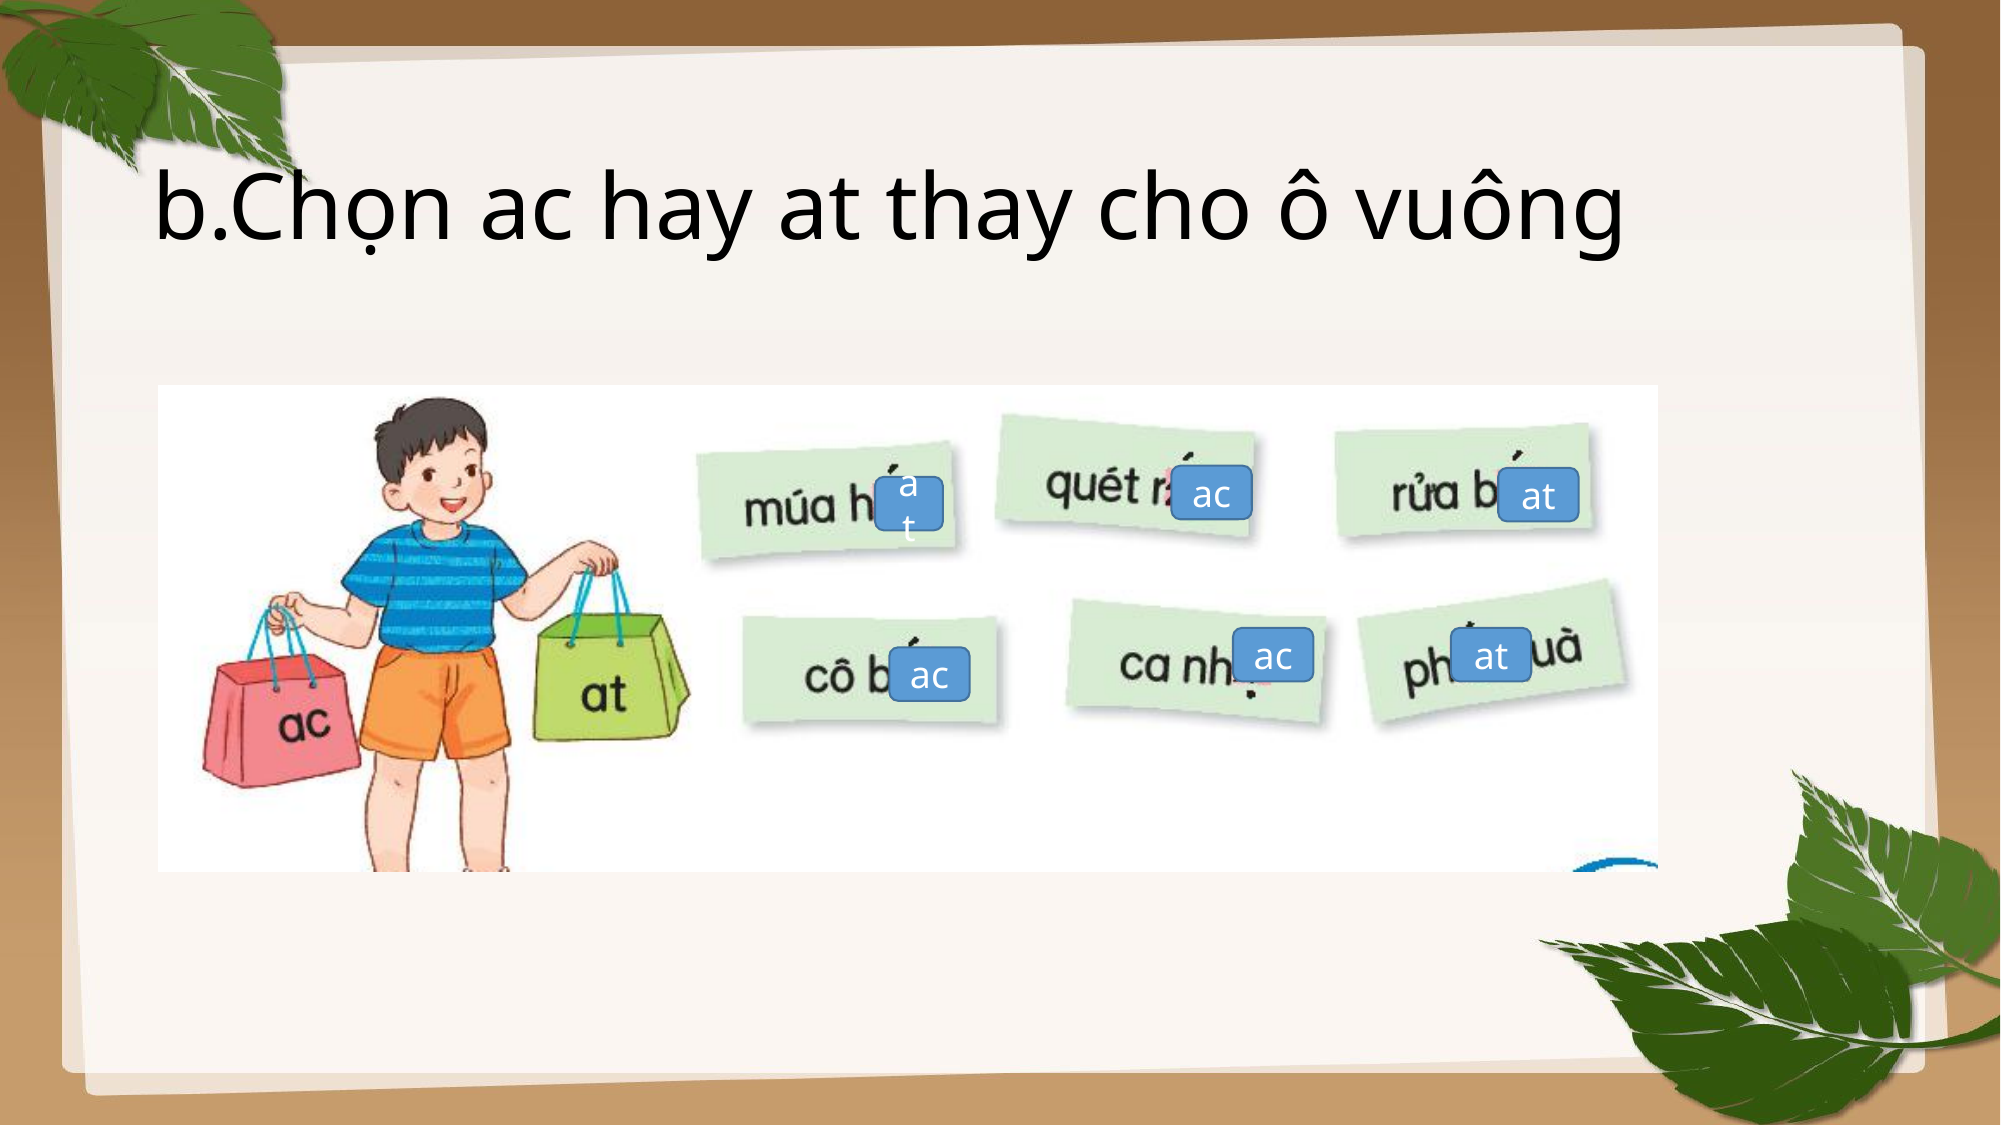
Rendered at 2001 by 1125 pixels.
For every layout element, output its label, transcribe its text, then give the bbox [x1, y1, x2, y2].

title b.Chọn ac hay at thay cho ô vuông [137, 101, 1863, 319]
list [158, 386, 1658, 872]
picture [0, 0, 2001, 1125]
